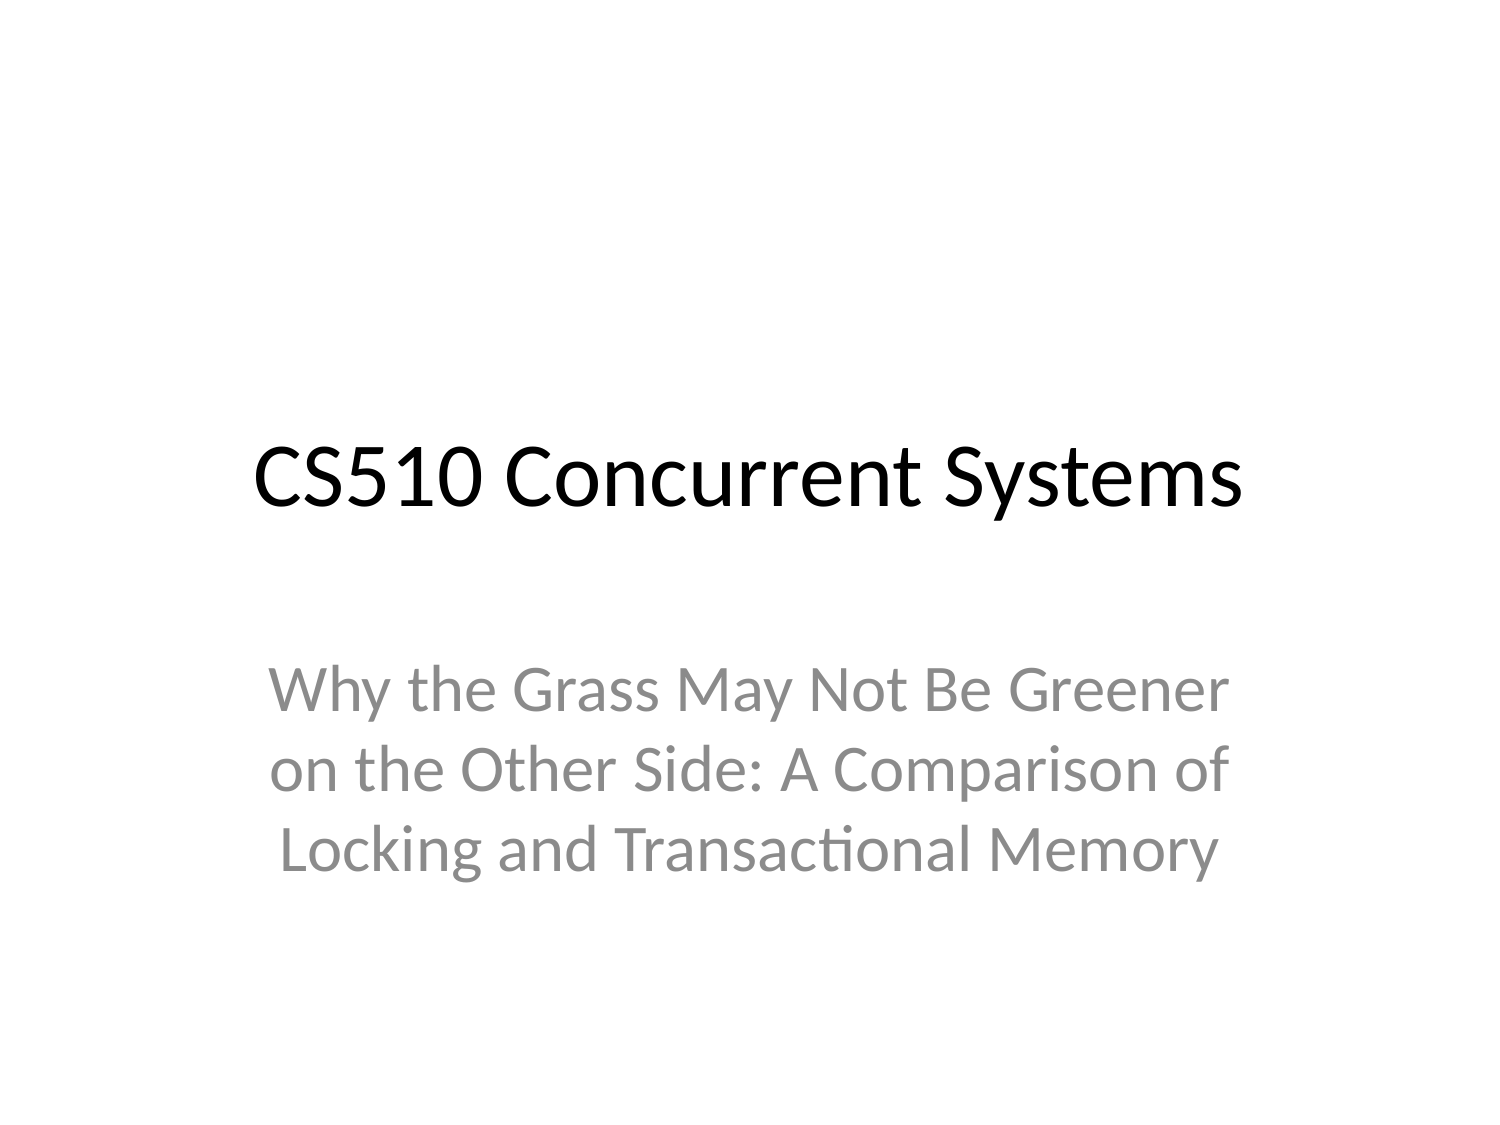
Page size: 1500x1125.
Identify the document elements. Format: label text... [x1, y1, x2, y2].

subtitle Why the Grass May Not Be Greener on the Other Side: A Comparison of Locking and Transactional Memory [225, 637, 1275, 925]
title CS510 Concurrent Systems [112, 349, 1388, 591]
